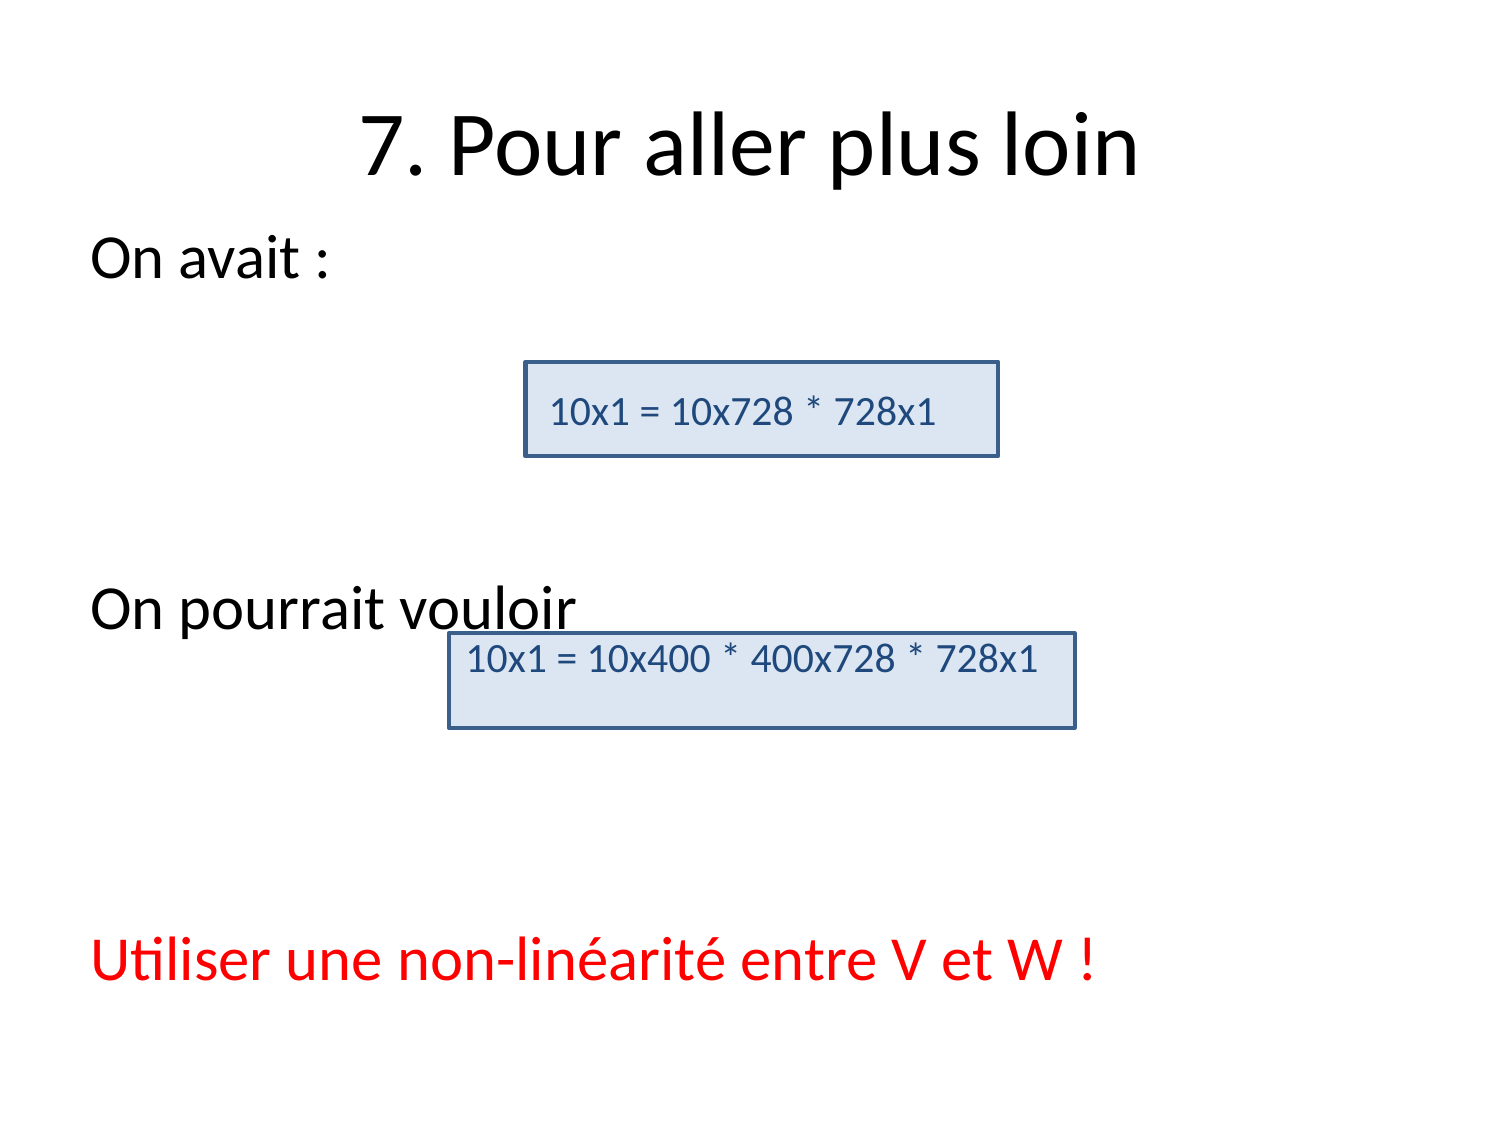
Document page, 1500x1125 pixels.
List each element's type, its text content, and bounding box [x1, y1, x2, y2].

title 7. Pour aller plus loin [75, 45, 1425, 233]
text_box 10x1 = 10x728 * 728x1 [523, 360, 1000, 458]
text_box 10x1 = 10x400 * 400x728 * 728x1 [447, 631, 1077, 730]
